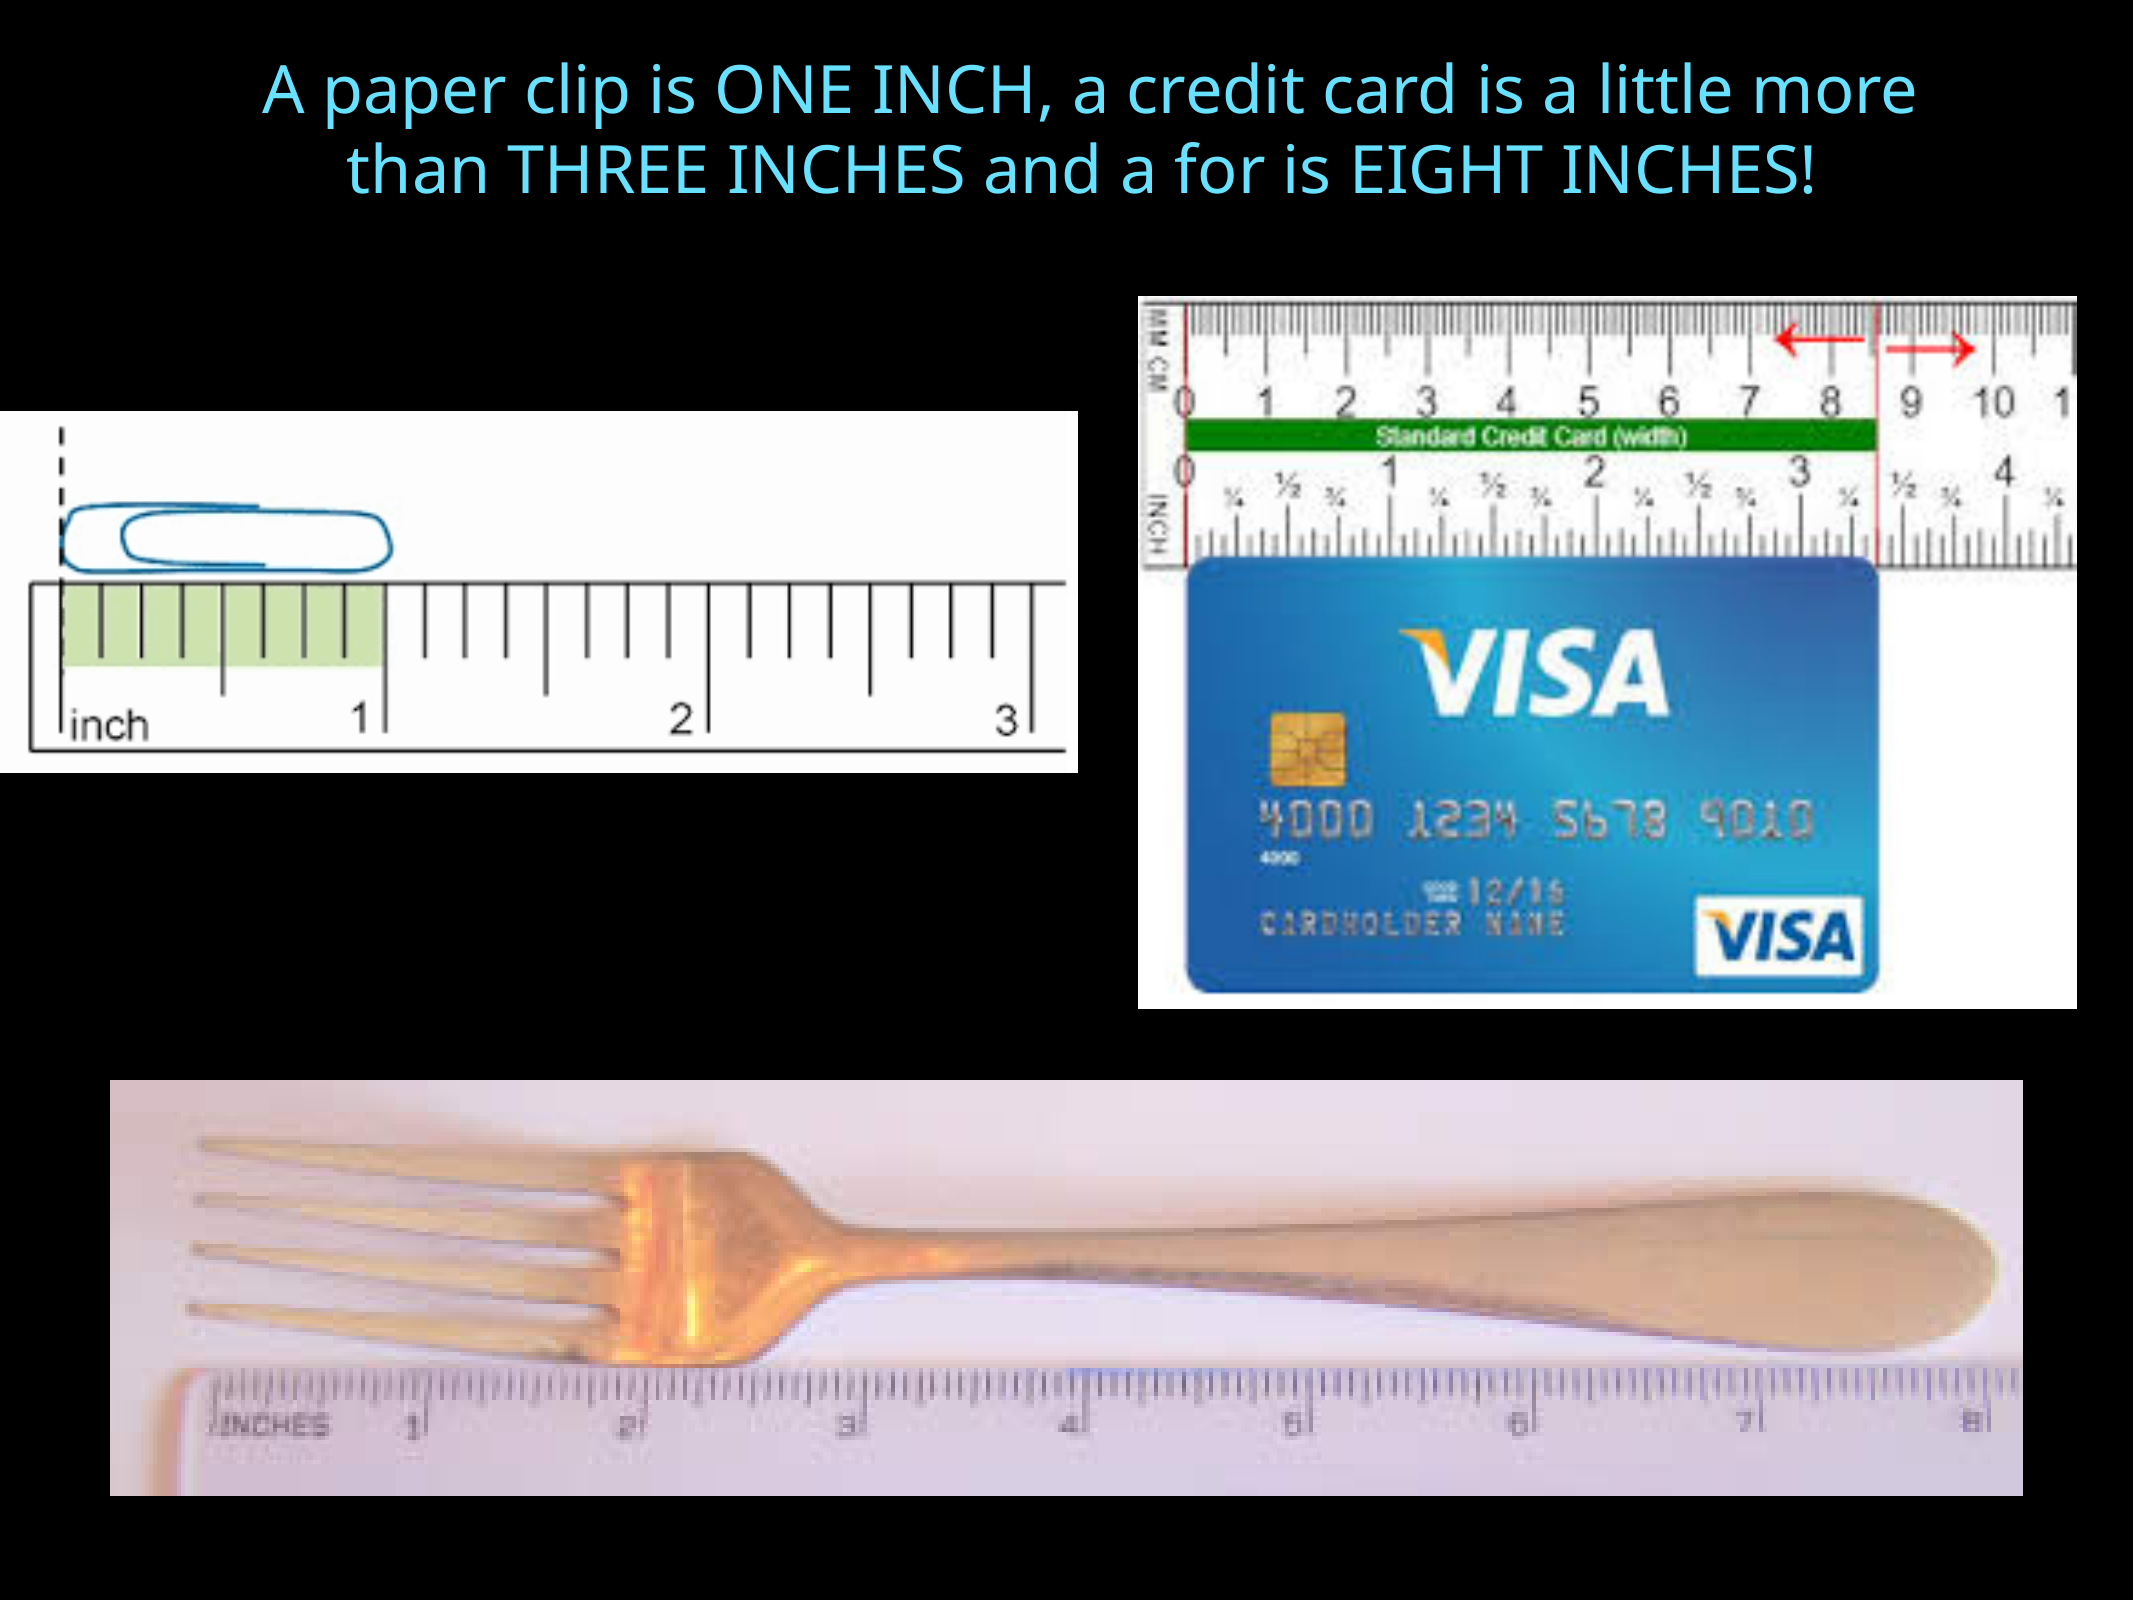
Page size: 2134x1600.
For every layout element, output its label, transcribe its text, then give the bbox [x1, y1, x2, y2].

picture [1137, 295, 2077, 1010]
subtitle A paper clip is ONE INCH, a credit card is a little more than THREE INCHES and a for is EIGHT INCHES! [232, 38, 1951, 225]
picture [110, 1080, 2023, 1496]
picture [0, 411, 1079, 774]
